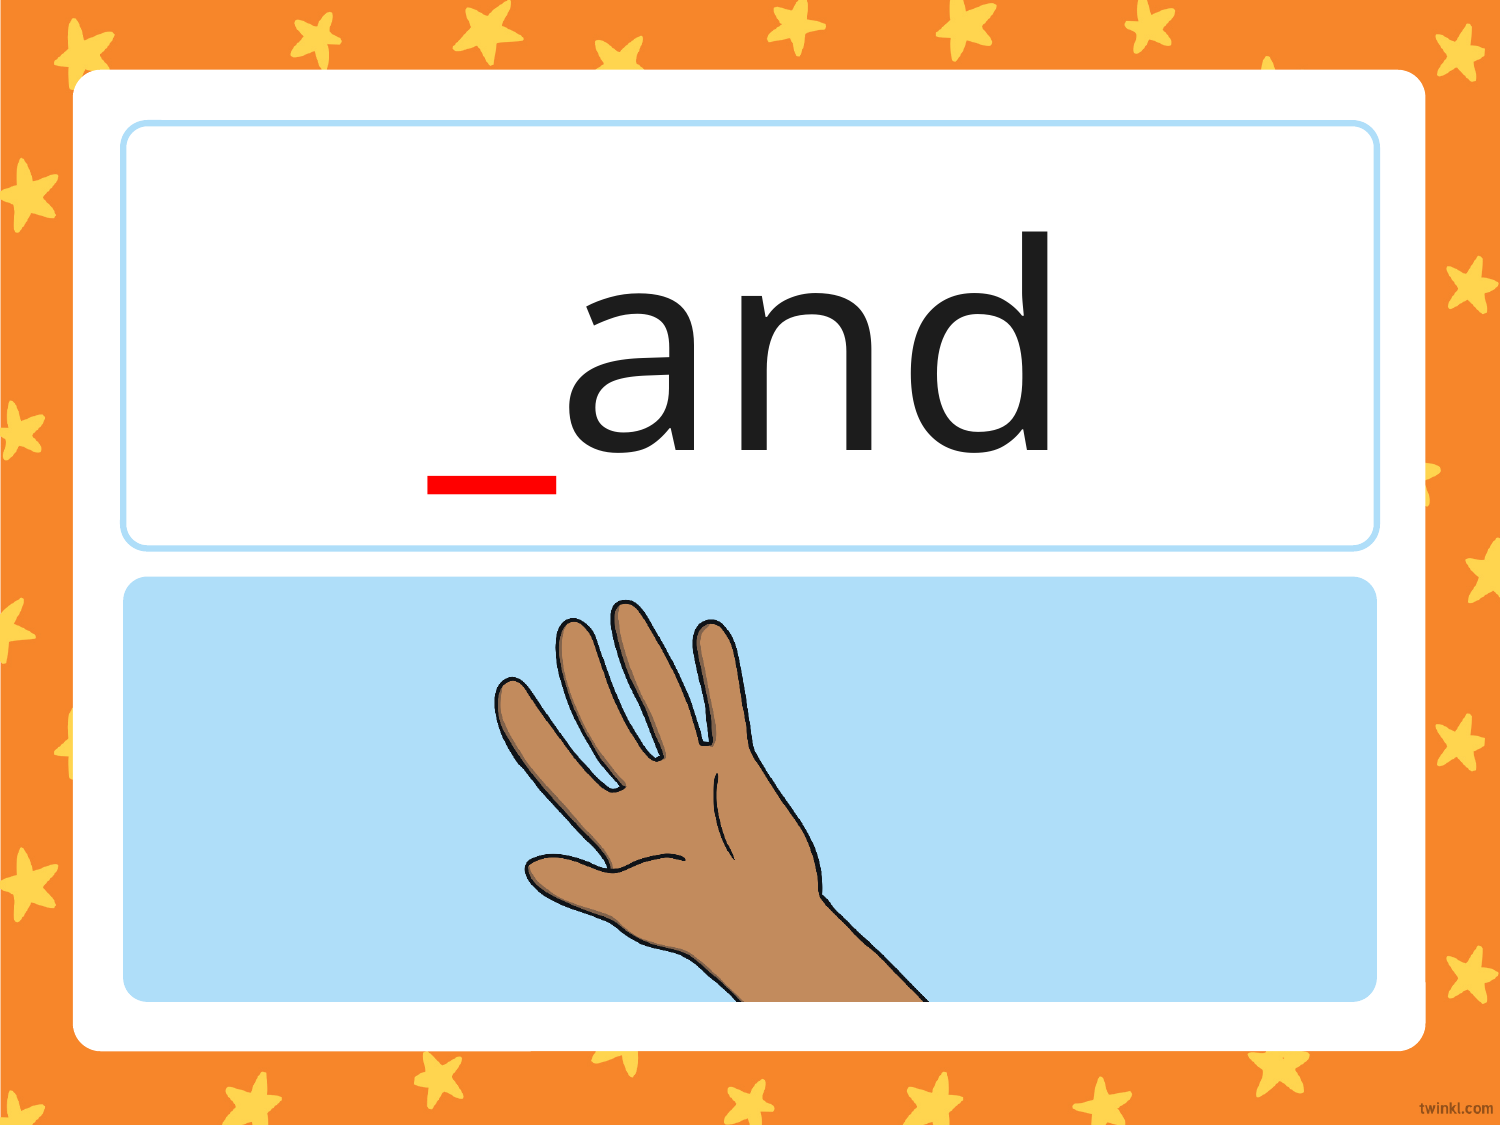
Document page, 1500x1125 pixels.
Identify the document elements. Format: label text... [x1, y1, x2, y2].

text_box [122, 575, 434, 1003]
picture [0, 0, 1500, 1125]
text_box _and [122, 122, 1378, 550]
text_box [1134, 575, 1378, 1003]
